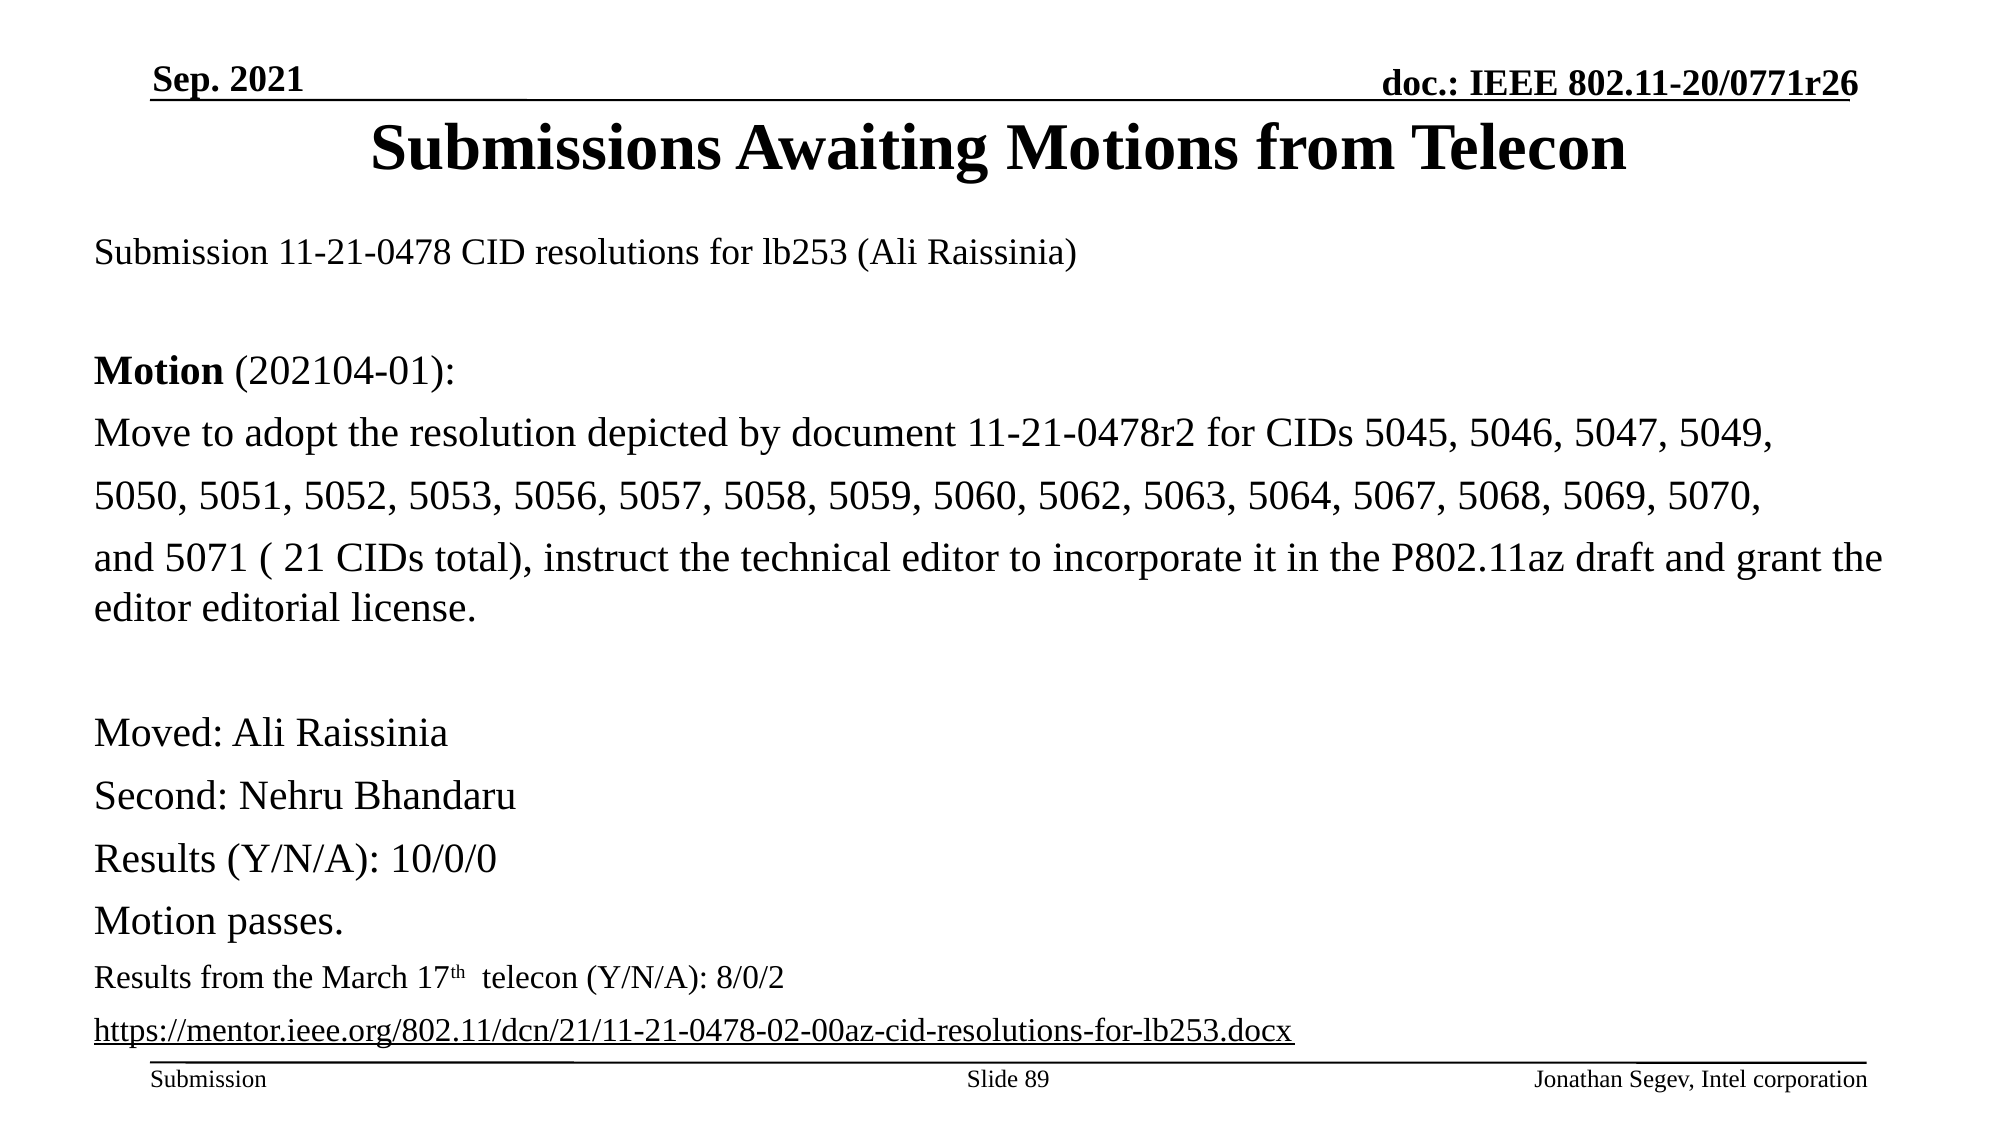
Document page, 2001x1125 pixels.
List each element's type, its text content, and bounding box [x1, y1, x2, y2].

slide_number Slide 89 [950, 1061, 1067, 1123]
footer Jonathan Segev, Intel corporation [1171, 1061, 1869, 1093]
list Submission 11-21-0478 CID resolutions for lb253 (Ali Raissinia) Motion (202104-01): Move to adopt the resolution depicted by document 11-21-0478r2 for CIDs 5045, 5046, 5047, 5049, 5050, 5051, 5052, 5053, 5056, 5057, 5058, 5059, 5060, 5062, 5063, 5064, 5067, 5068, 5069, 5070, and 5071 ( 21 CIDs total), instruct the technical editor to incorporate it in the P802.11az draft and grant the editor editorial license. Moved: Ali Raissinia Second: Nehru Bhandaru Results (Y/N/A): 10/0/0 Motion passes. Results from the March 17th telecon (Y/N/A): 8/0/2 https://mentor.ieee.org/802.11/dcn/21/11-21-0478-02-00az-cid-resolutions-for-lb253.docx [78, 219, 1922, 1000]
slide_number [152, 54, 563, 100]
title Submissions Awaiting Motions from Telecon [149, 112, 1850, 173]
